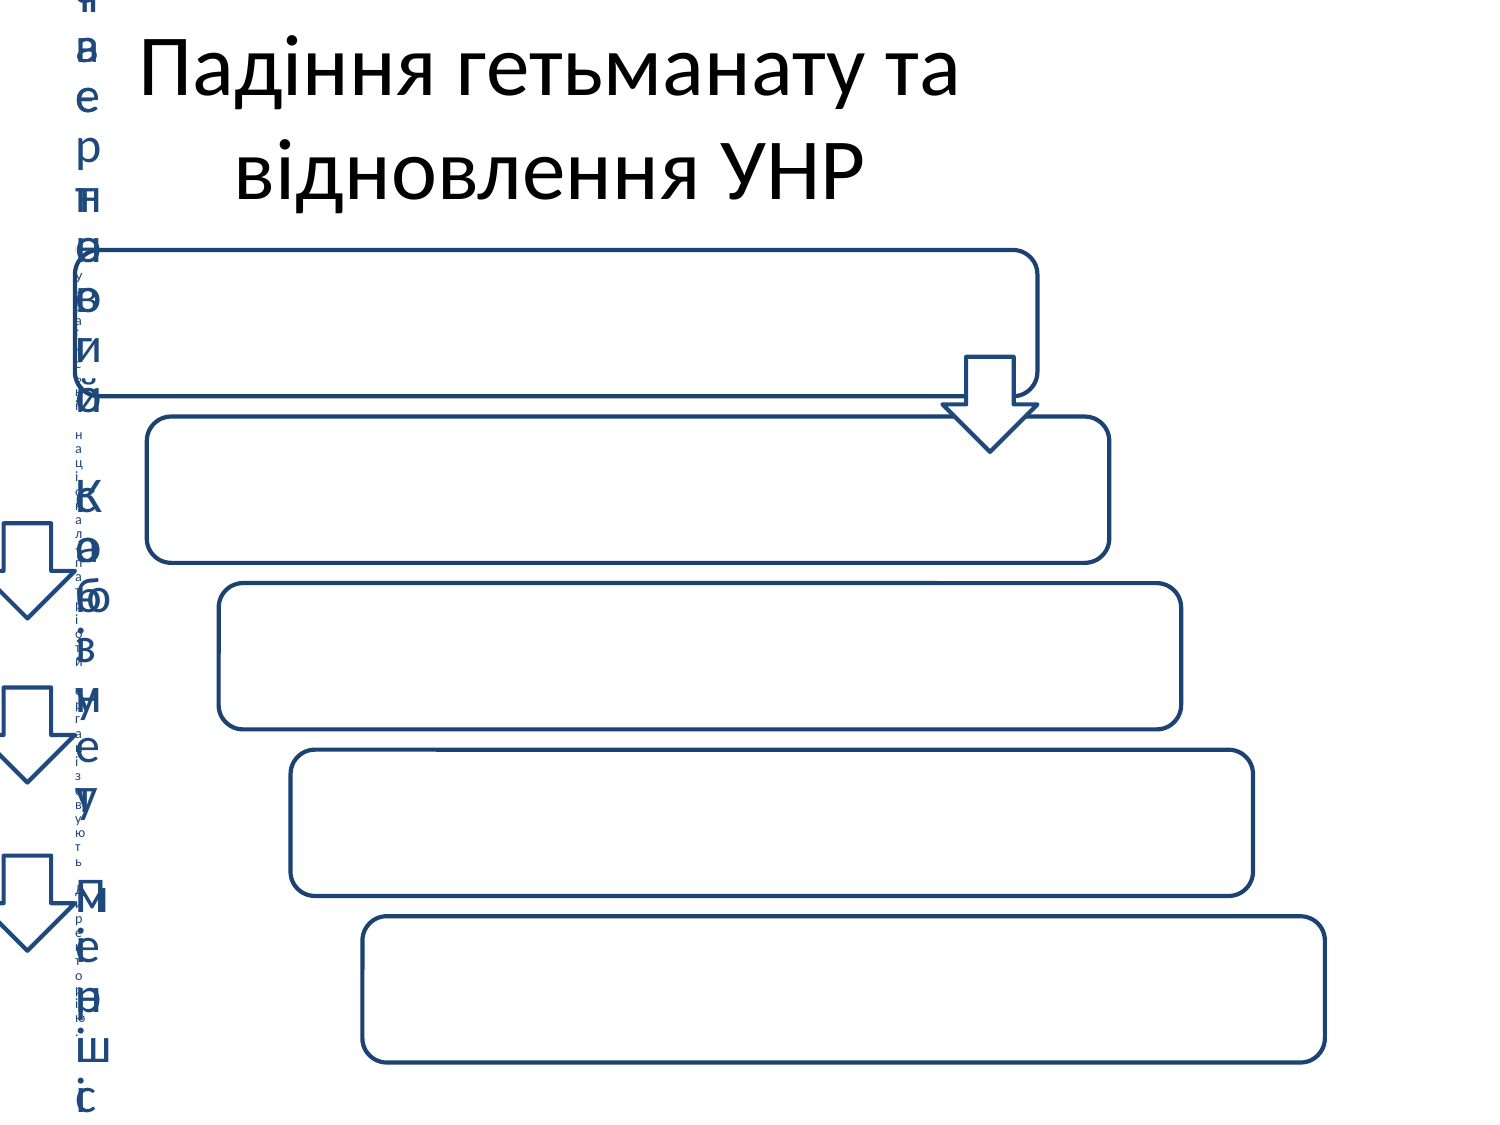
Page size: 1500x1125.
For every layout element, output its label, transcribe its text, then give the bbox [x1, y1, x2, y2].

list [74, 249, 1326, 1063]
title Падіння гетьманату та відновлення УНР [75, 0, 1025, 225]
